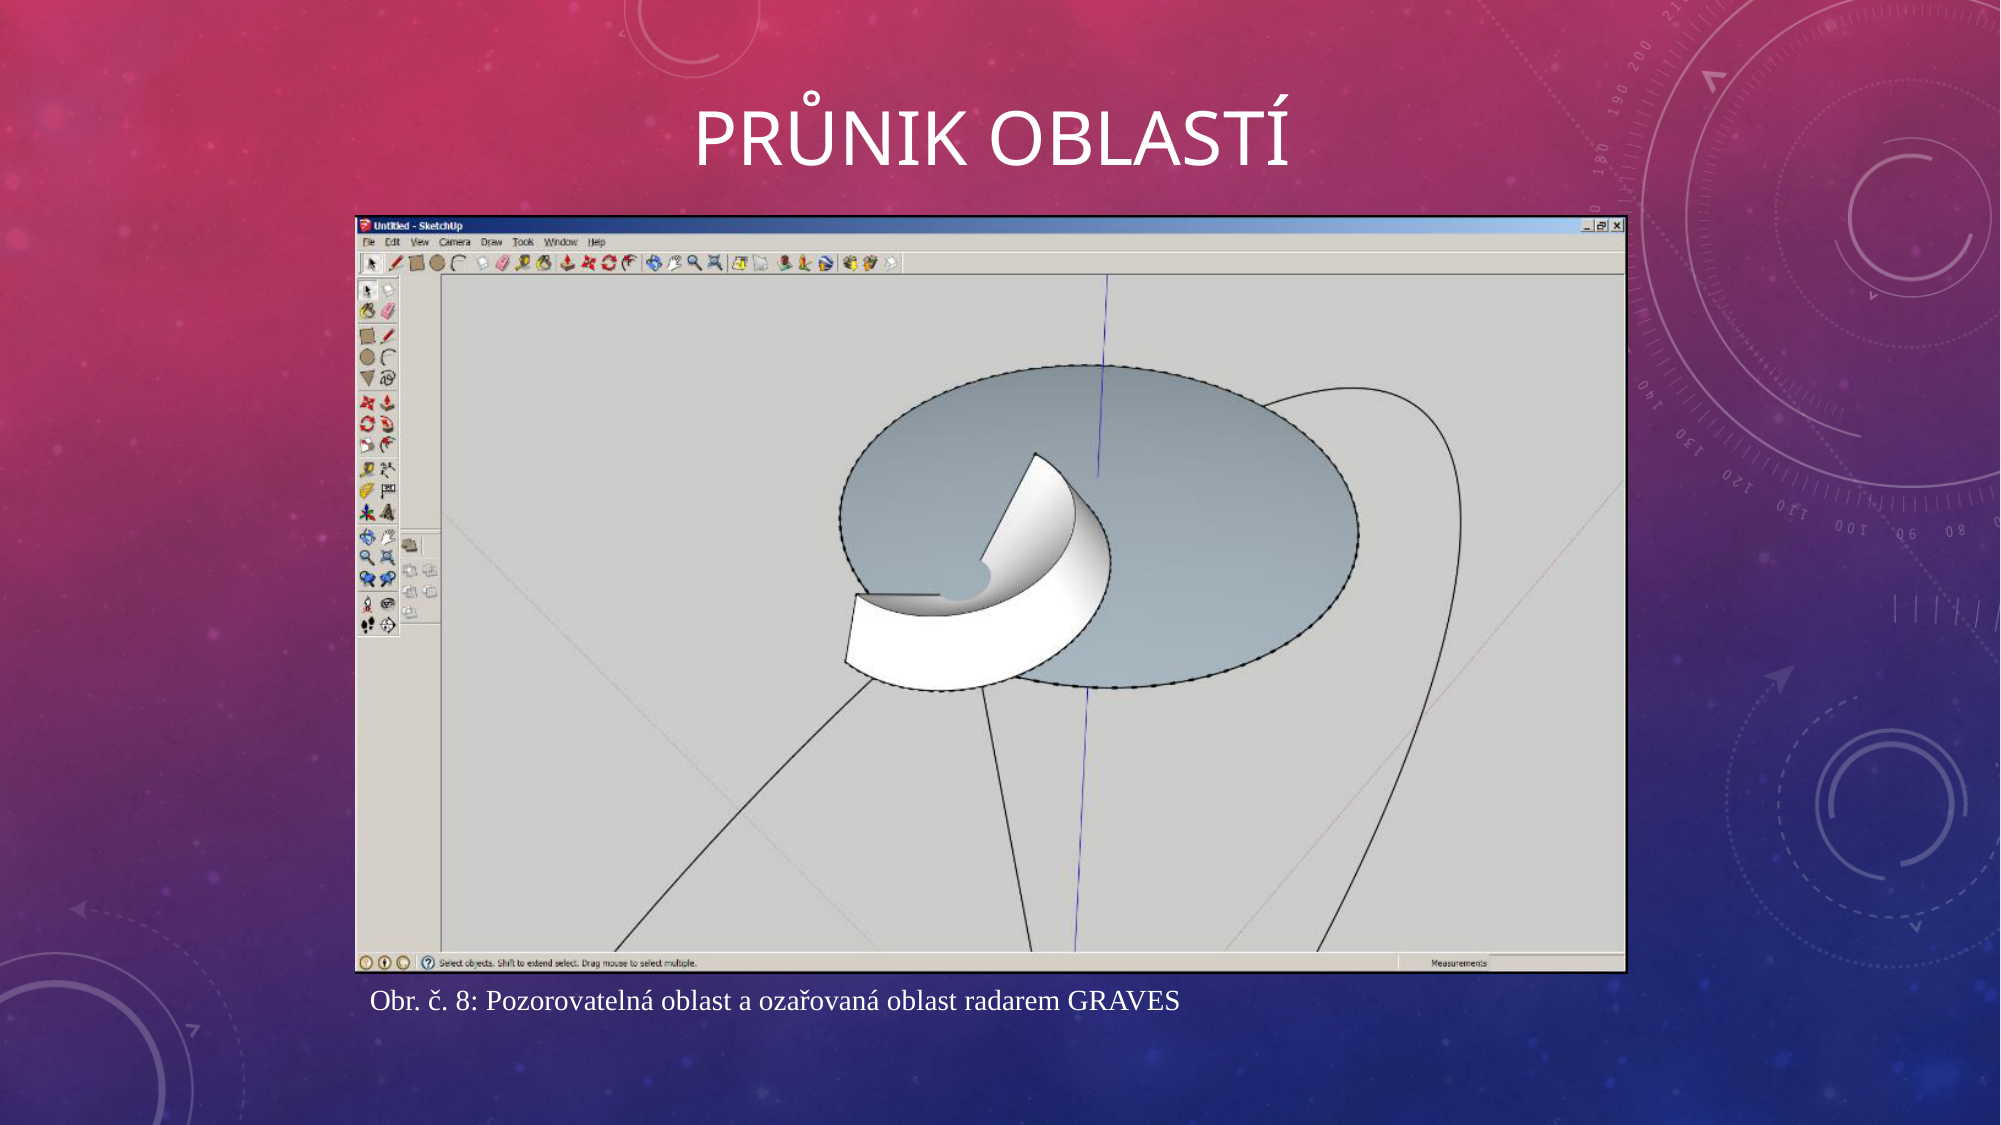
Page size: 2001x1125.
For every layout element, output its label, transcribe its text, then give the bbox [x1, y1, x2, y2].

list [354, 214, 1629, 975]
text_box Průnik oblastí [160, 15, 1823, 255]
picture [0, 0, 2001, 1125]
text_box Obr. č. 8: Pozorovatelná oblast a ozařovaná oblast radarem GRAVES [354, 982, 1631, 1024]
